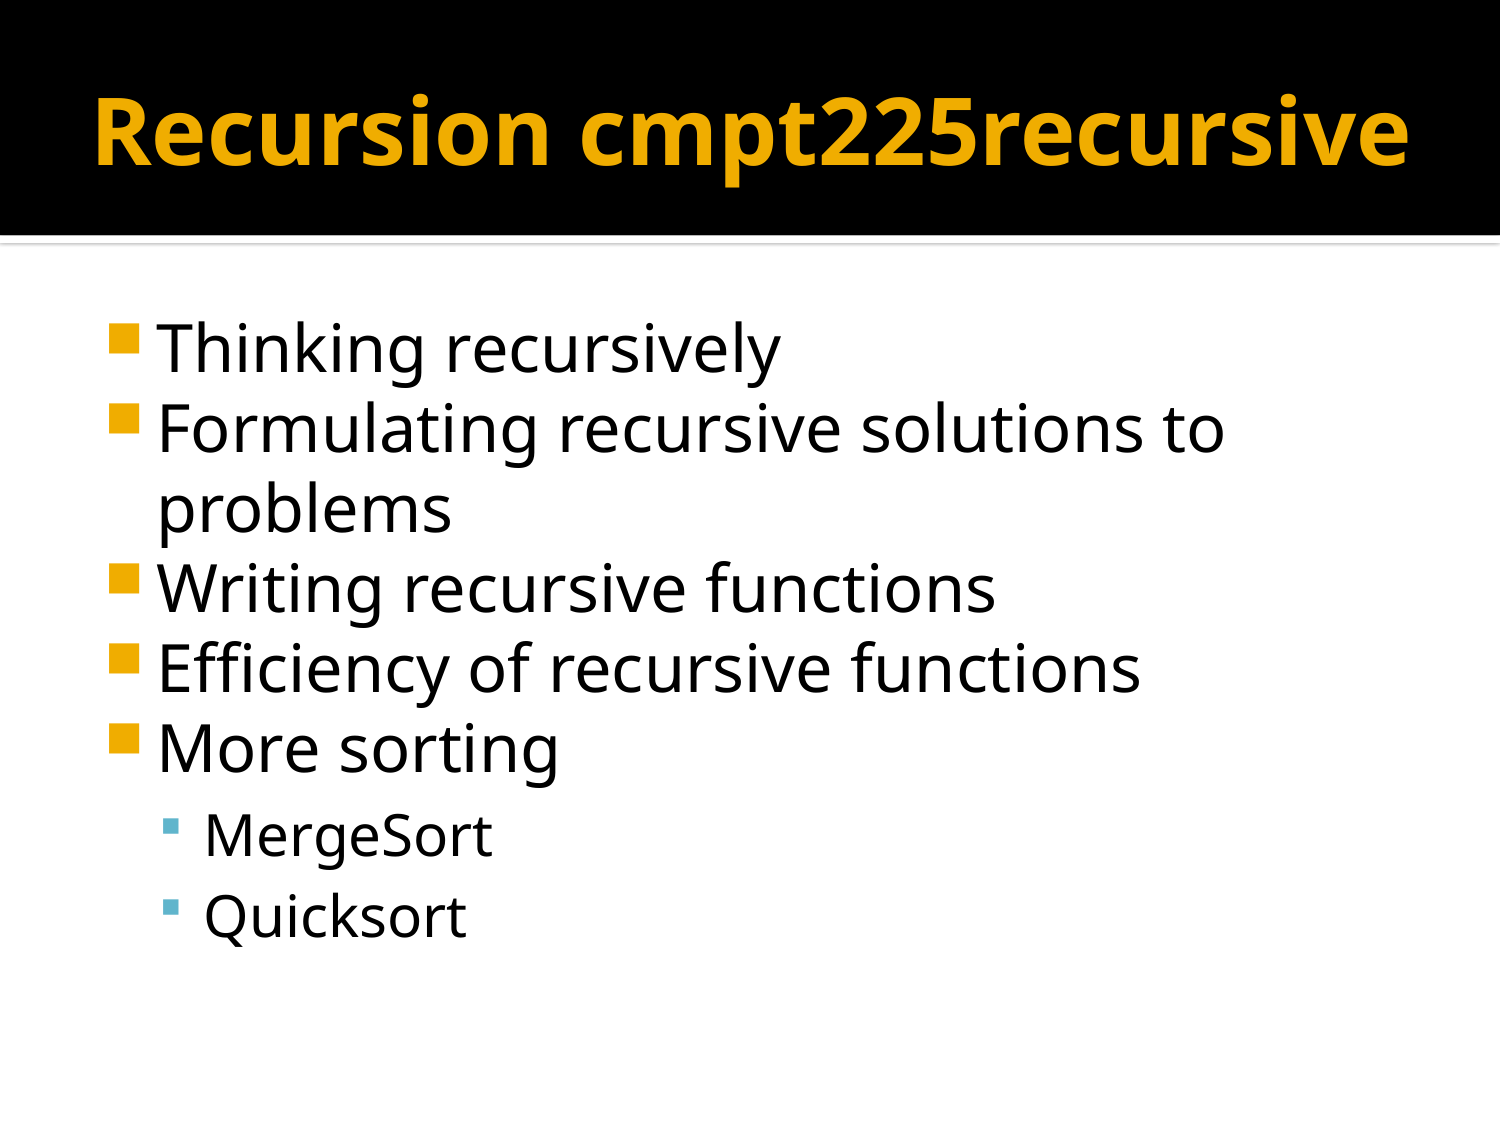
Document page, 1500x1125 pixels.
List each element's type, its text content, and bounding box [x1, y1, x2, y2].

title Recursion cmpt225recursive [75, 25, 1425, 231]
list Thinking recursively Formulating recursive solutions to problems Writing recursive functions Efficiency of recursive functions More sorting MergeSort Quicksort [75, 291, 1425, 1050]
